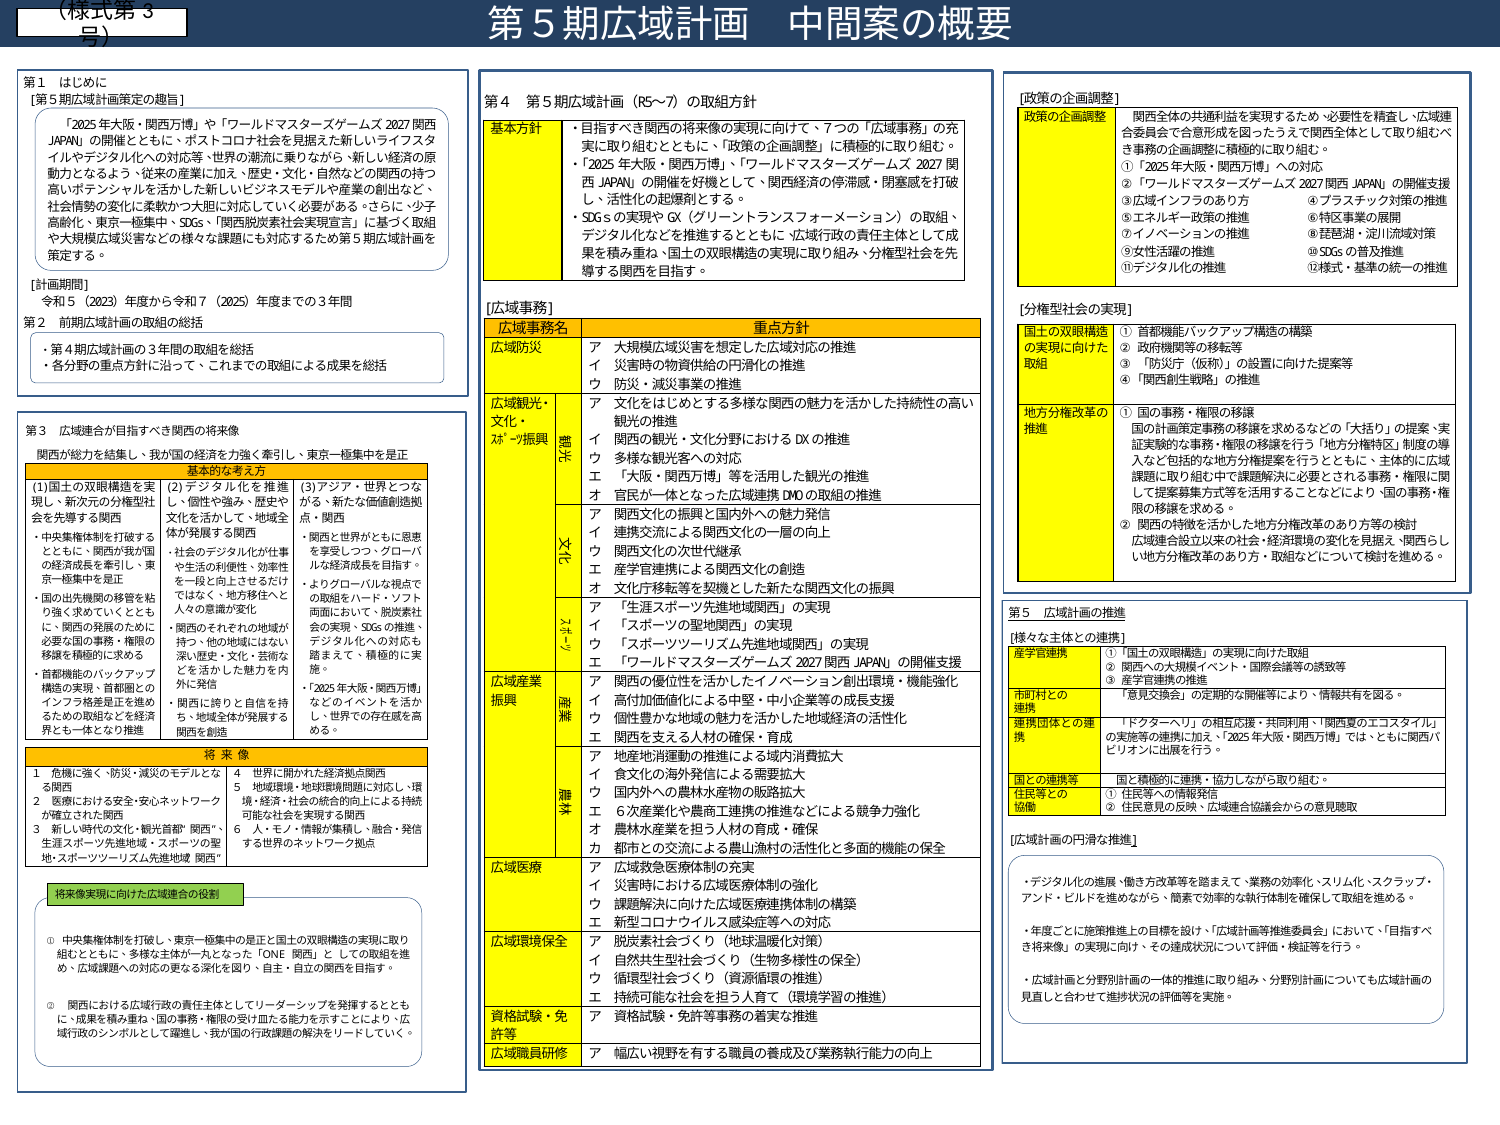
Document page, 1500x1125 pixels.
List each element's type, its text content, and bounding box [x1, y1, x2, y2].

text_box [16, 446, 514, 1094]
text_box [16, 40, 542, 439]
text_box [1088, 599, 1469, 1066]
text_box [474, 66, 1084, 1072]
title 第５期広域計画 中間案の概要 [0, 0, 1500, 47]
text_box （様式第3号） [15, 6, 189, 39]
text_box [1002, 56, 1500, 621]
